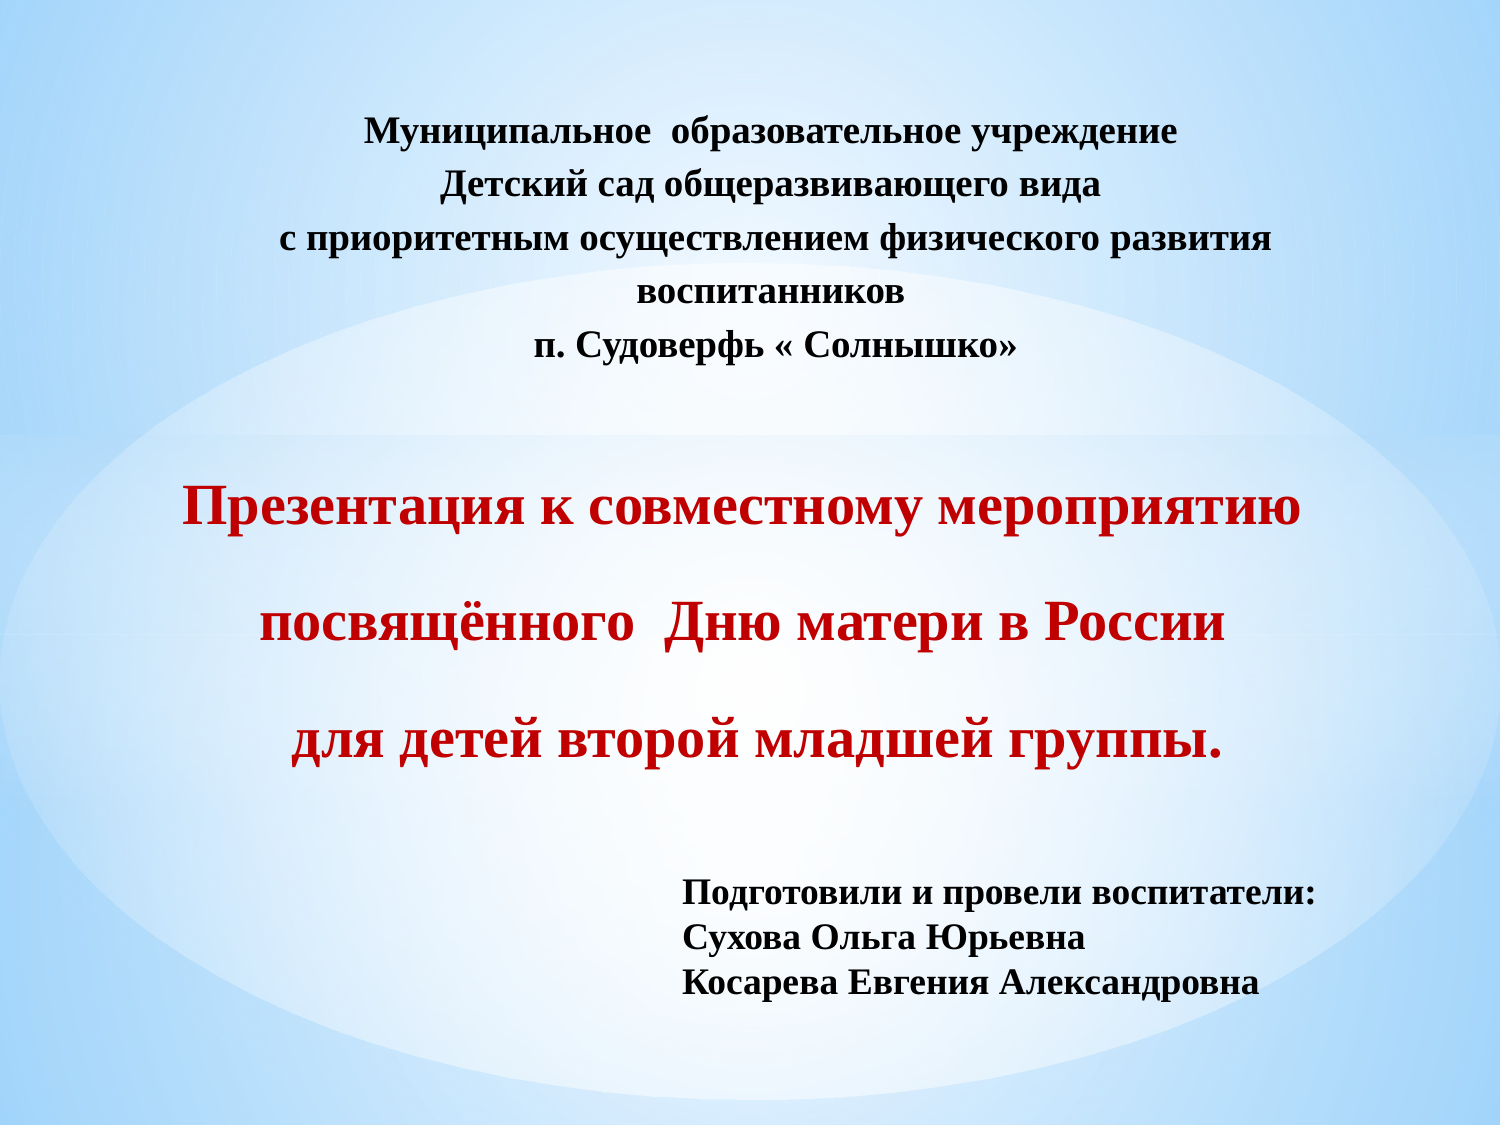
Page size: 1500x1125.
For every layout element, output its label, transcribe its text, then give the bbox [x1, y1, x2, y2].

text_box Подготовили и провели воспитатели: Сухова Ольга Юрьевна Косарева Евгения Александровна [667, 859, 1418, 1009]
title Муниципальное образовательное учреждение Детский сад общеразвивающего вида с приоритетным осуществлением физического развития воспитанников п. Судоверфь « Солнышко» [123, 90, 1399, 409]
subtitle Презентация к совместному мероприятию посвящённого Дню матери в России для детей второй младшей группы. [112, 444, 1388, 657]
